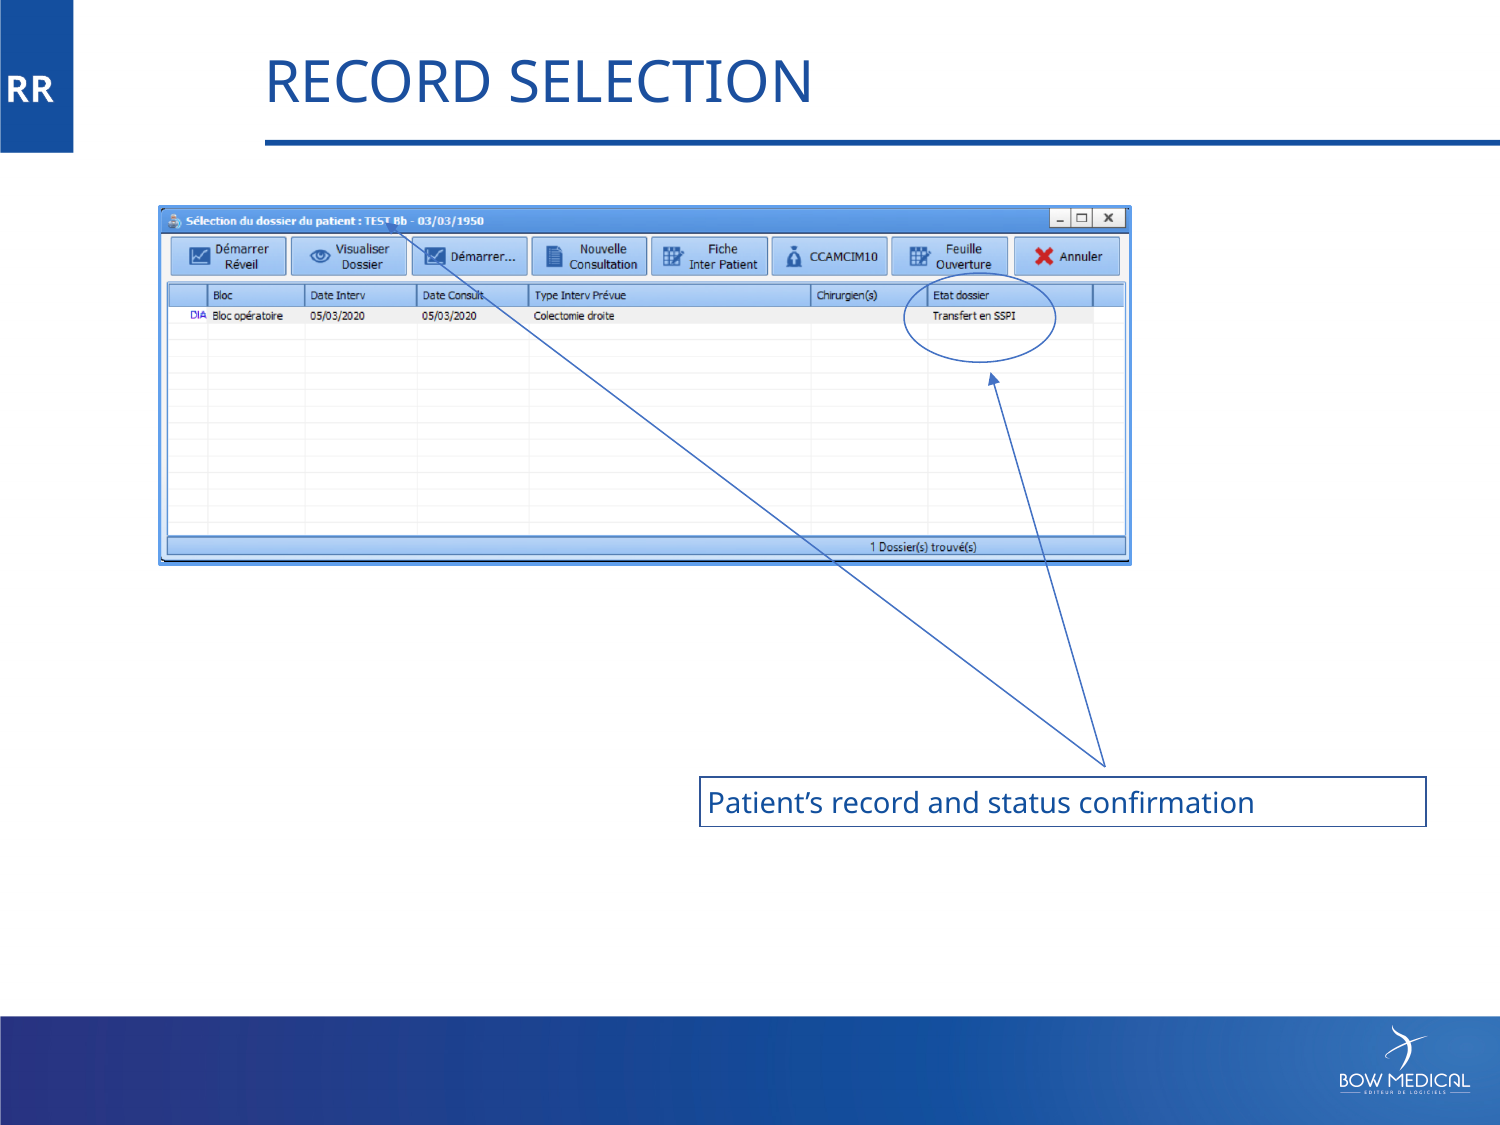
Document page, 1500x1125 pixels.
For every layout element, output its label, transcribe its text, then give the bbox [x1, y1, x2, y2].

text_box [384, 222, 1106, 768]
text_box Patient’s record and status confirmation [699, 776, 1427, 827]
text_box RECORD SELECTION [257, 59, 1500, 109]
text_box RR [0, 57, 84, 117]
picture [0, 0, 1500, 1125]
